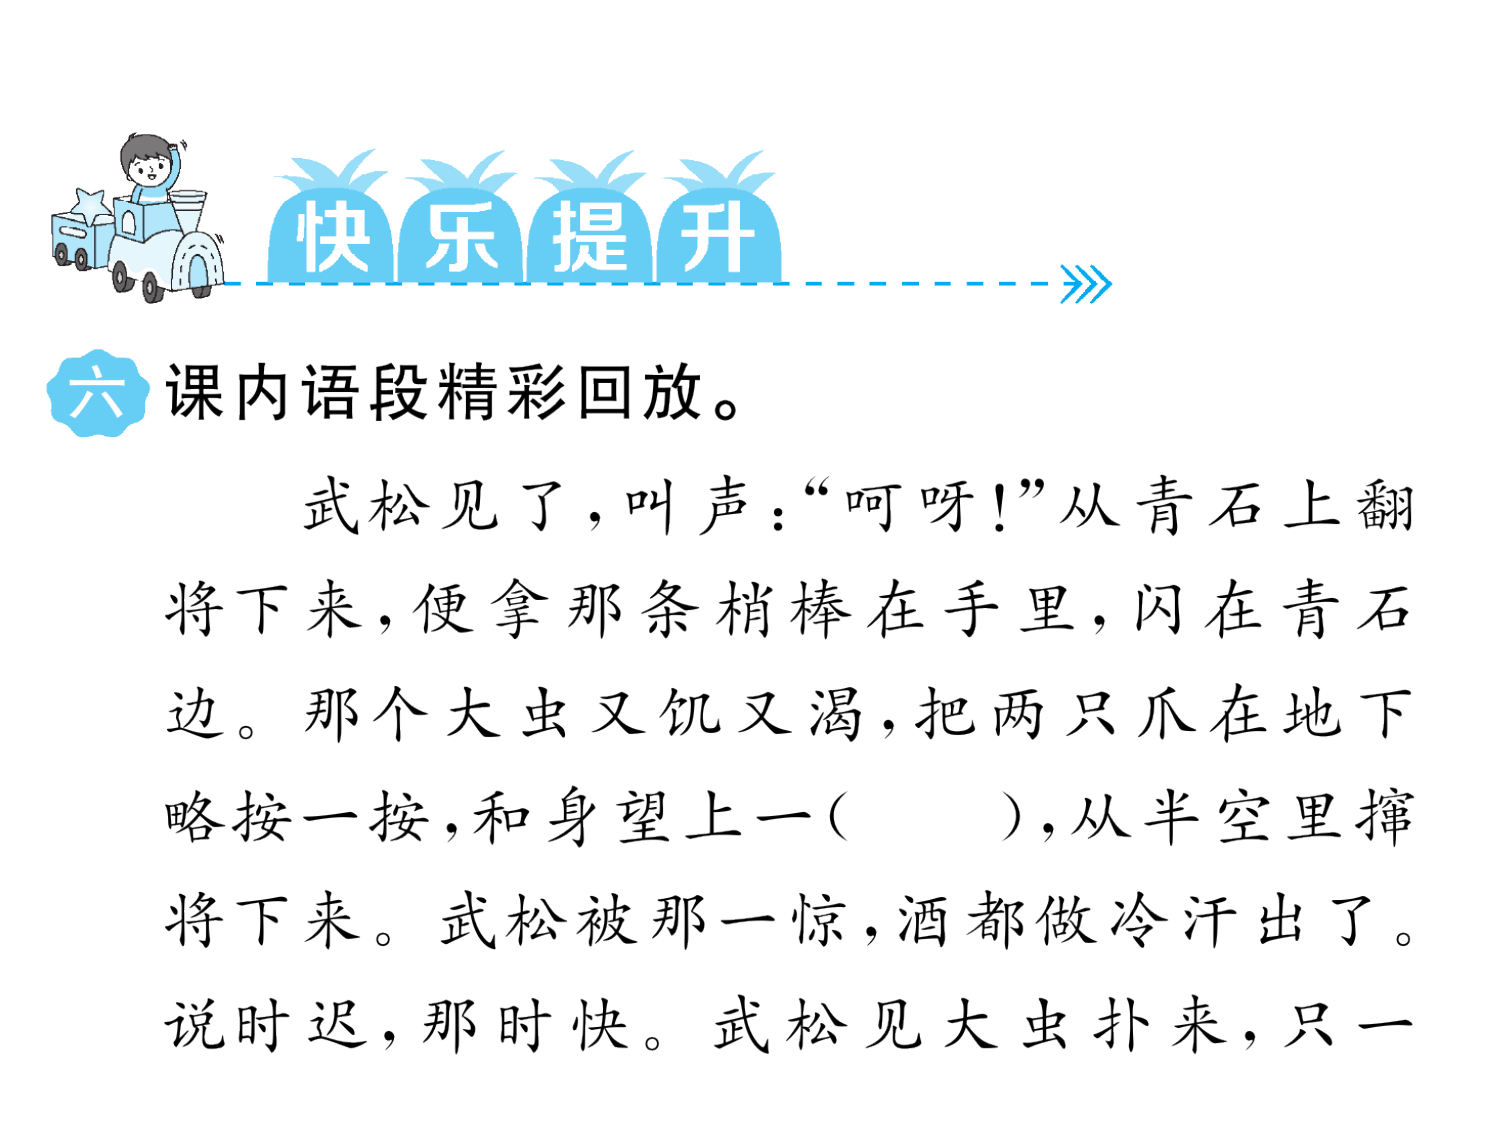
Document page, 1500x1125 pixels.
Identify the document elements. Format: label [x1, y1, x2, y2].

picture [41, 125, 1439, 1071]
